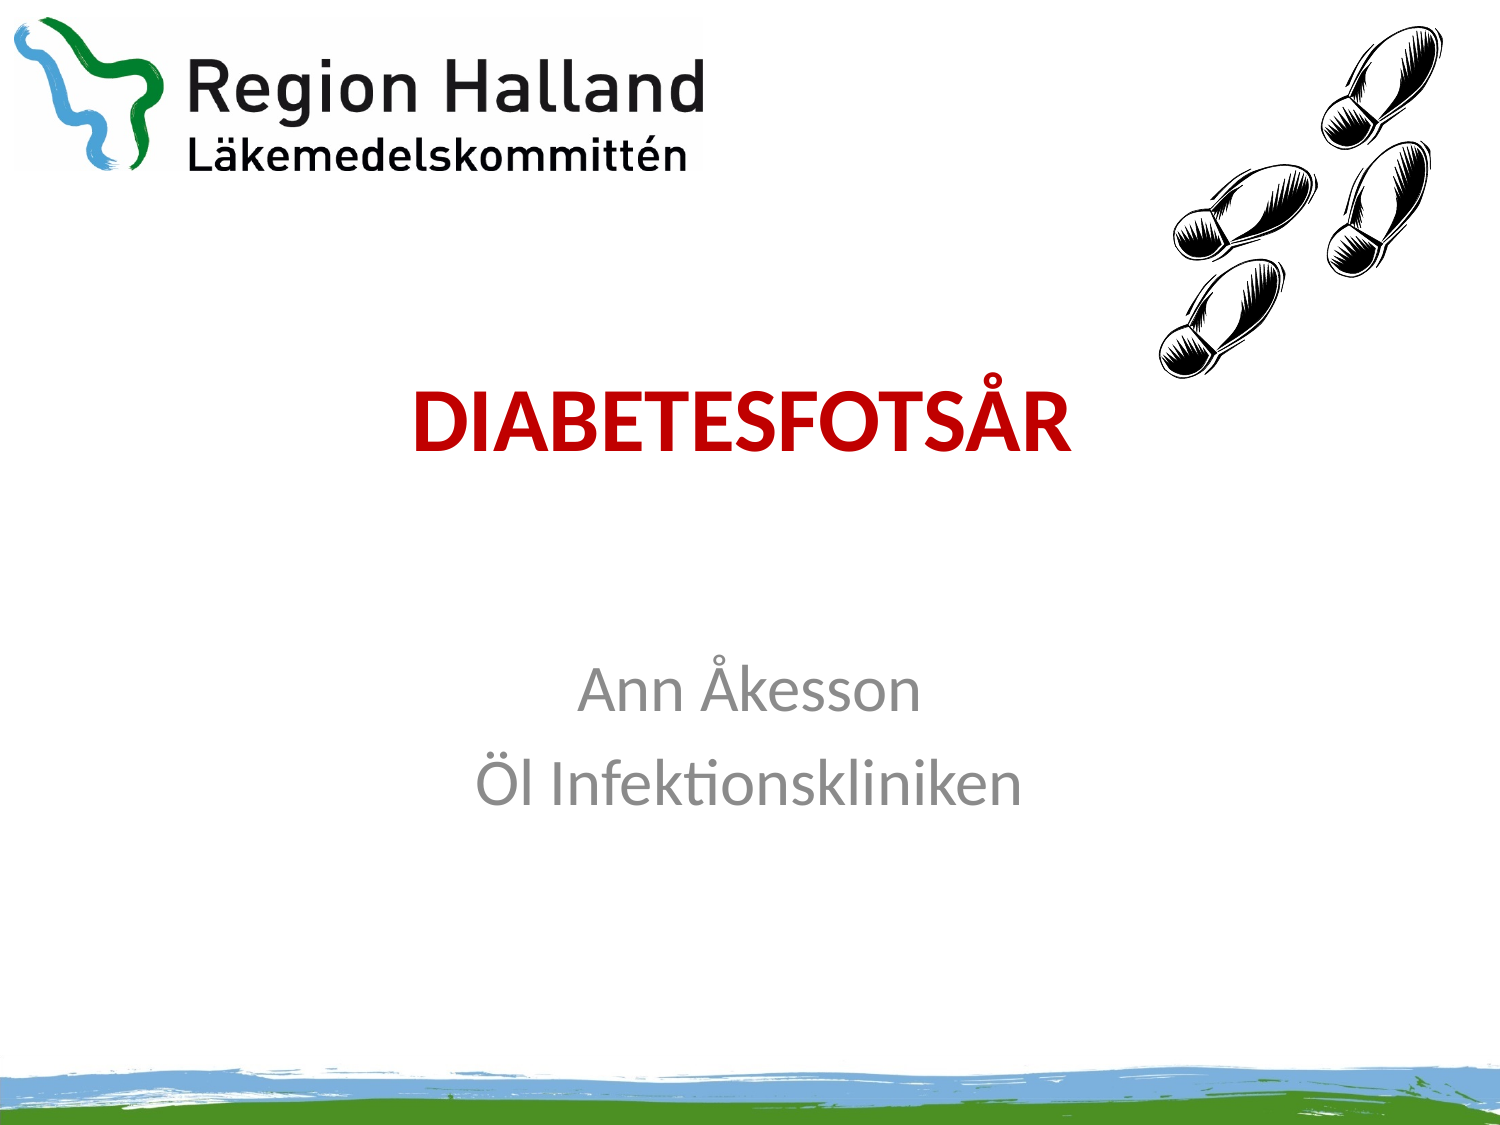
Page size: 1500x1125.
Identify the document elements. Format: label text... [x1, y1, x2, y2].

picture [14, 17, 703, 172]
subtitle Ann Åkesson Öl Infektionskliniken [225, 637, 1275, 925]
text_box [1157, 24, 1446, 386]
title DIABETESFOTSÅR [104, 349, 1380, 591]
picture [0, 1055, 1500, 1125]
